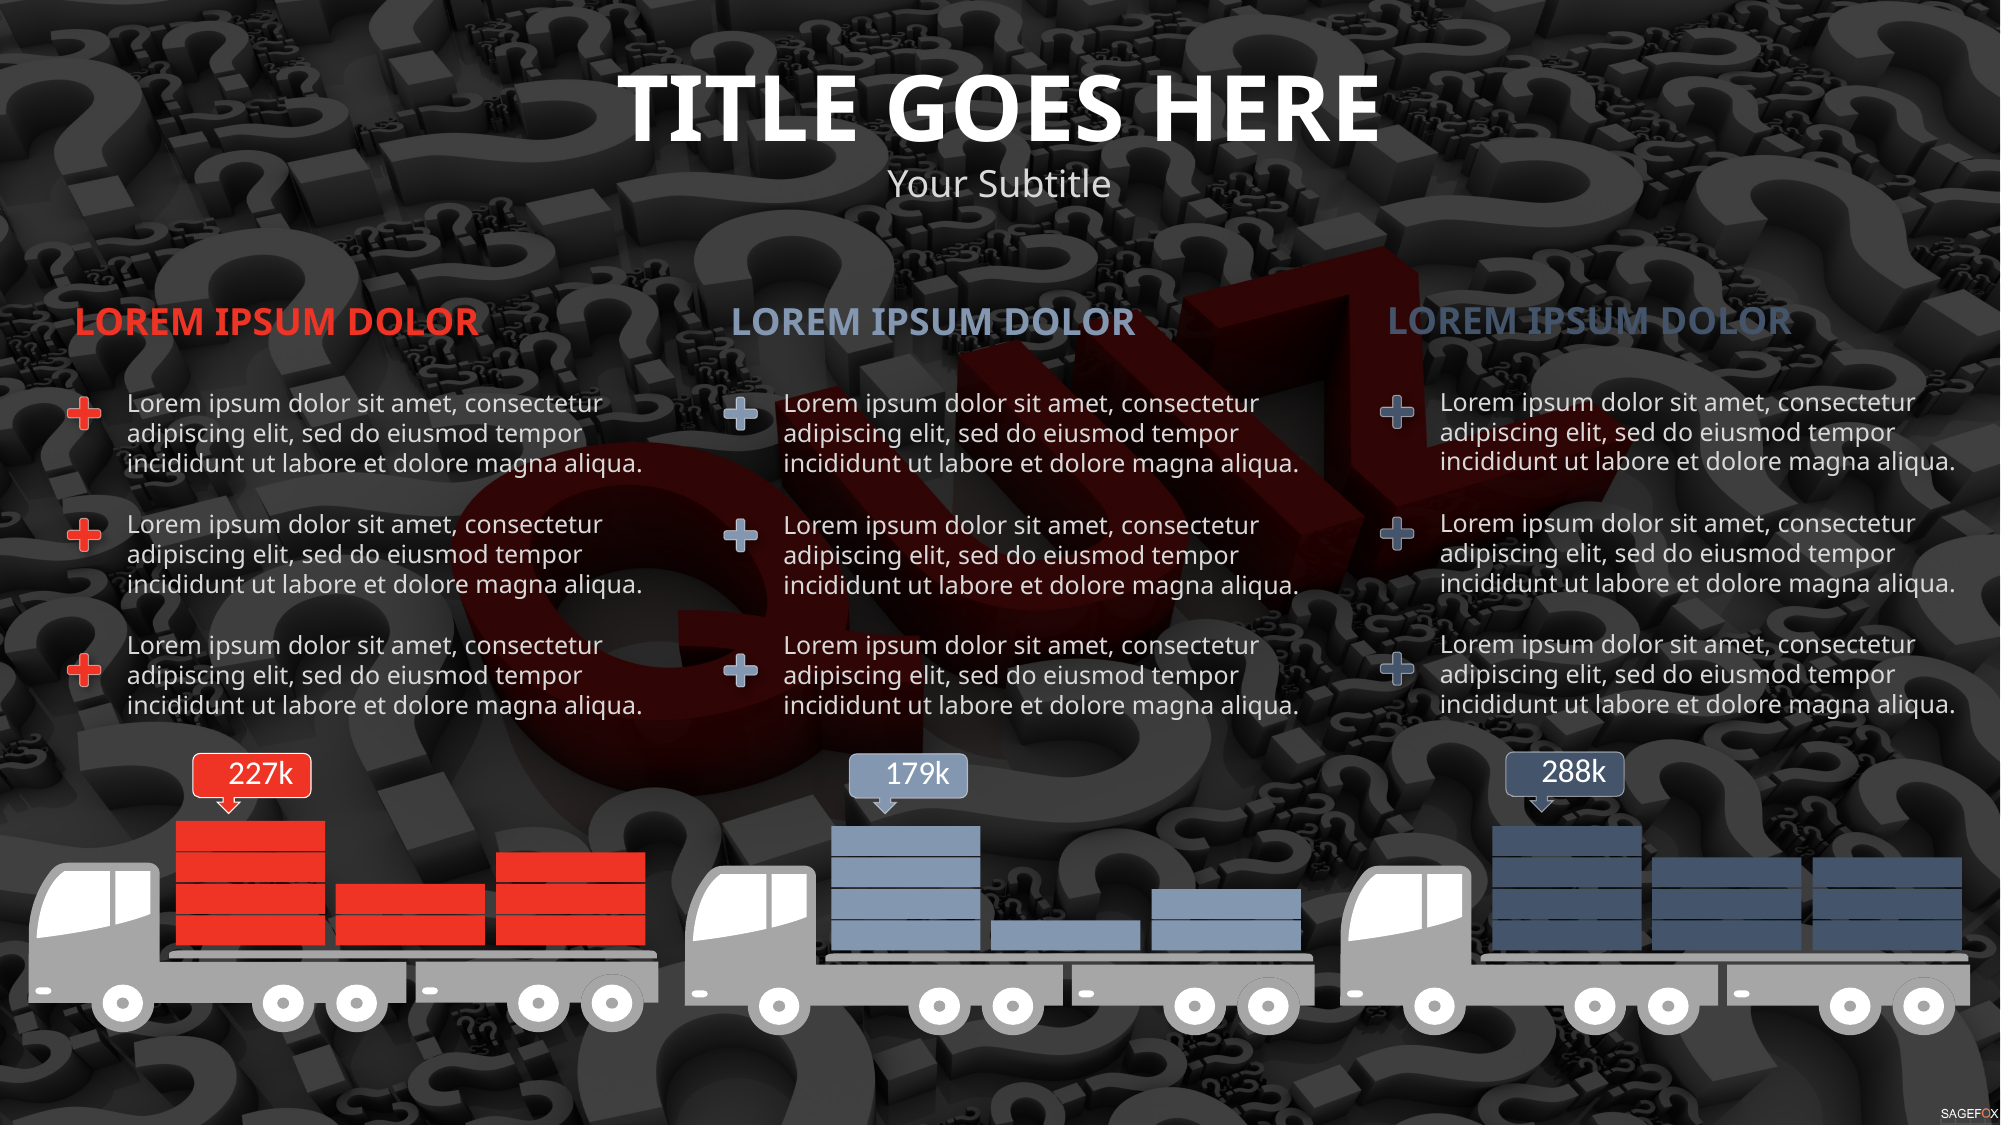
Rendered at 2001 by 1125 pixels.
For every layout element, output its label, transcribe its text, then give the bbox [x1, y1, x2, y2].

text_box [723, 397, 758, 431]
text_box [1505, 742, 1639, 813]
text_box [67, 653, 101, 687]
text_box [723, 518, 758, 552]
text_box Lorem ipsum dolor sit amet, consectetur adipiscing elit, sed do eiusmod tempor incididunt ut labore et dolore magna aliqua. [116, 382, 670, 483]
text_box [1492, 857, 1642, 865]
text_box Lorem ipsum dolor sit amet, consectetur adipiscing elit, sed do eiusmod tempor incididunt ut labore et dolore magna aliqua. [773, 504, 1327, 605]
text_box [192, 743, 326, 814]
picture [0, 0, 2001, 1125]
text_box [1812, 857, 1962, 865]
text_box [175, 852, 326, 862]
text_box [849, 744, 982, 814]
text_box Lorem ipsum dolor sit amet, consectetur adipiscing elit, sed do eiusmod tempor incididunt ut labore et dolore magna aliqua. [773, 382, 1327, 483]
text_box LOREM IPSUM DOLOR [59, 290, 519, 351]
text_box Lorem ipsum dolor sit amet, consectetur adipiscing elit, sed do eiusmod tempor incididunt ut labore et dolore magna aliqua. [773, 624, 1327, 725]
text_box [496, 852, 646, 862]
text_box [684, 865, 1315, 1036]
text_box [28, 862, 659, 1033]
text_box Lorem ipsum dolor sit amet, consectetur adipiscing elit, sed do eiusmod tempor incididunt ut labore et dolore magna aliqua. [1429, 502, 1983, 603]
text_box [723, 653, 758, 687]
text_box [67, 518, 101, 552]
text_box [1652, 857, 1802, 865]
text_box [175, 820, 326, 851]
text_box Lorem ipsum dolor sit amet, consectetur adipiscing elit, sed do eiusmod tempor incididunt ut labore et dolore magna aliqua. [116, 624, 670, 725]
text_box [1340, 865, 1971, 1036]
text_box [67, 396, 101, 430]
text_box Lorem ipsum dolor sit amet, consectetur adipiscing elit, sed do eiusmod tempor incididunt ut labore et dolore magna aliqua. [1429, 381, 1983, 481]
text_box LOREM IPSUM DOLOR [1372, 289, 1832, 349]
text_box [831, 857, 981, 865]
text_box LOREM IPSUM DOLOR [715, 290, 1175, 351]
text_box TITLE GOES HERE Your Subtitle [548, 42, 1452, 212]
text_box [1492, 826, 1642, 856]
text_box [1380, 652, 1414, 686]
text_box [1380, 395, 1414, 429]
text_box [831, 826, 981, 856]
text_box Lorem ipsum dolor sit amet, consectetur adipiscing elit, sed do eiusmod tempor incididunt ut labore et dolore magna aliqua. [1429, 623, 1983, 724]
text_box Lorem ipsum dolor sit amet, consectetur adipiscing elit, sed do eiusmod tempor incididunt ut labore et dolore magna aliqua. [116, 504, 670, 604]
text_box [1380, 517, 1414, 551]
